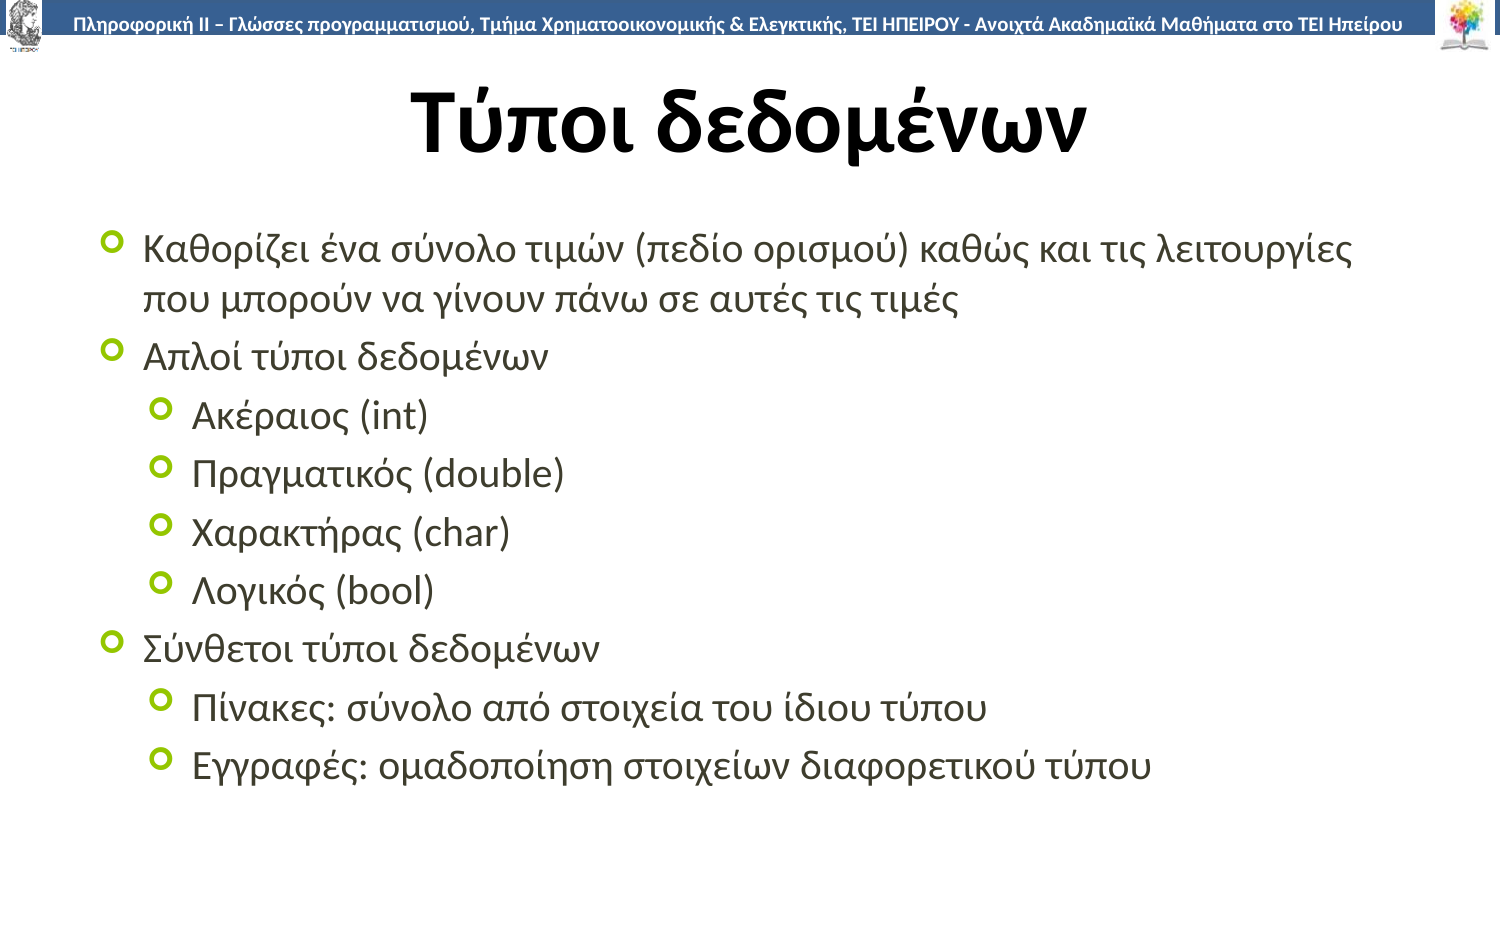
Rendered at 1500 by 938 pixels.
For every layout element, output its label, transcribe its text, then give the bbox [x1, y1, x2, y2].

list Καθορίζει ένα σύνολο τιμών (πεδίο ορισμού) καθώς και τις λειτουργίες που μπορούν να γίνουν πάνω σε αυτές τις τιμές Απλοί τύποι δεδομένων Ακέραιος (int) Πραγματικός (double) Χαρακτήρας (char) Λογικός (bool) Σύνθετοι τύποι δεδομένων Πίνακες: σύνολο από στοιχεία του ίδιου τύπου Εγγραφές: ομαδοποίηση στοιχείων διαφορετικού τύπου [71, 213, 1424, 846]
picture [6, 0, 42, 54]
title Τύποι δεδομένων [75, 37, 1425, 194]
picture [1435, 0, 1495, 52]
